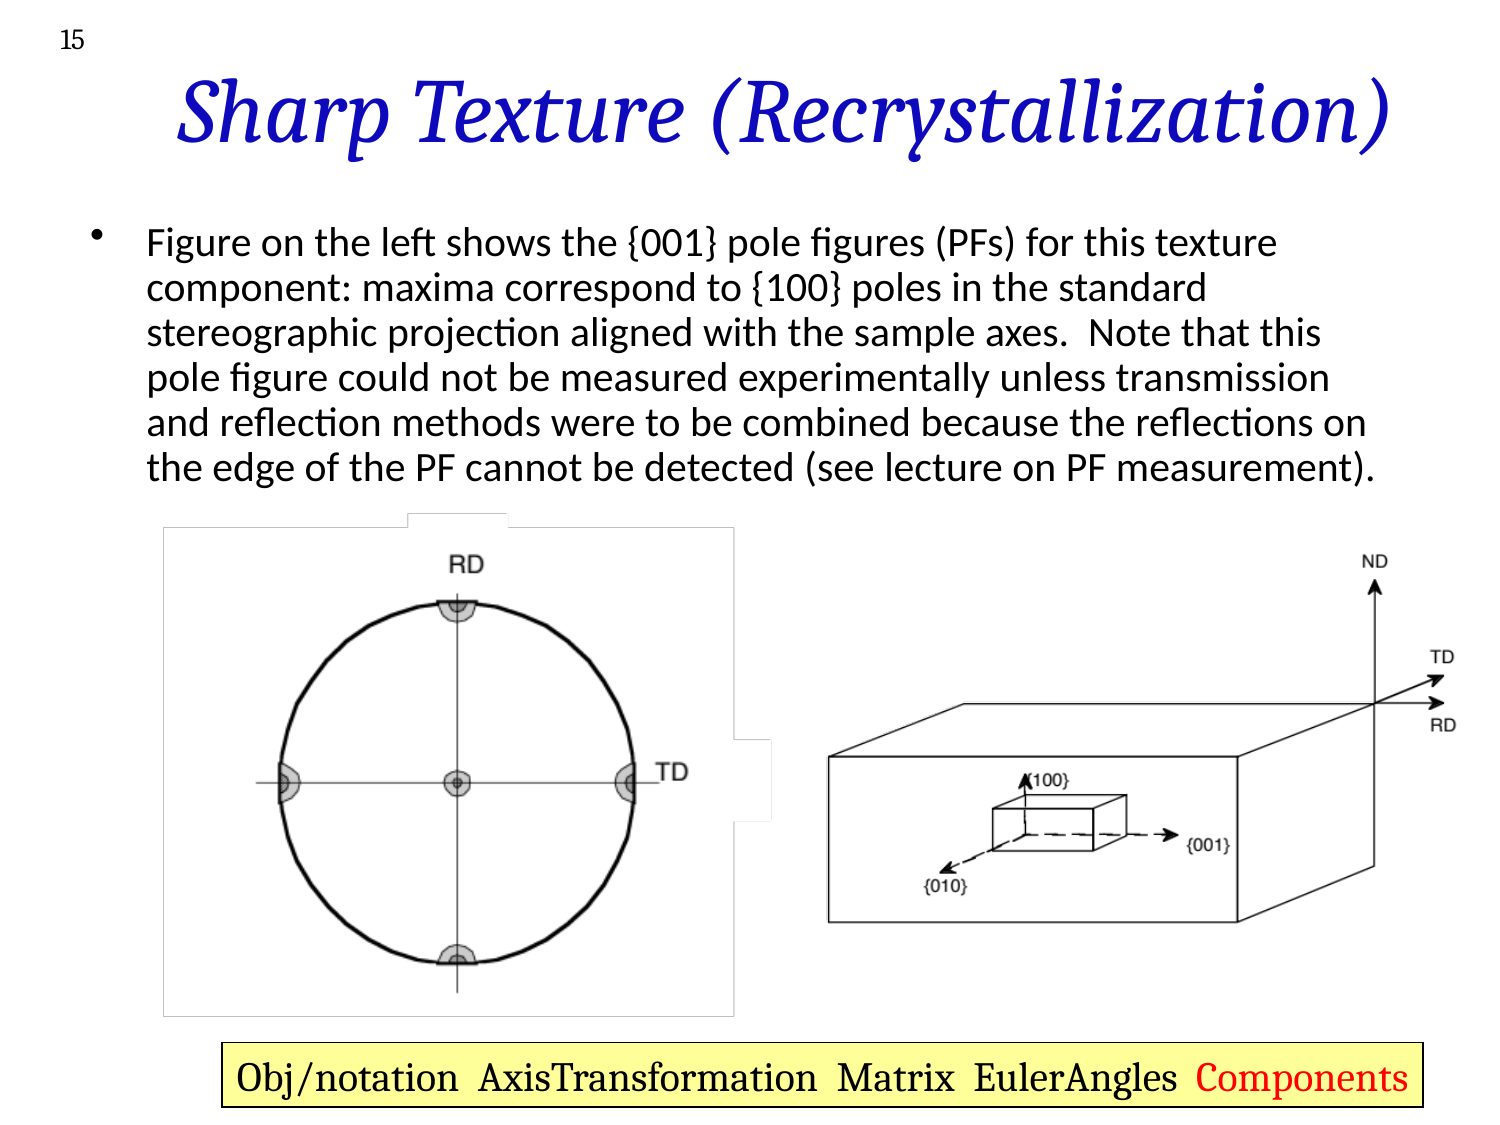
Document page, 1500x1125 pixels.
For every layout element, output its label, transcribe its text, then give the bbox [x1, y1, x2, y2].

text_box Obj/notation AxisTransformation Matrix EulerAngles Components [222, 1042, 1424, 1108]
slide_number 15 [12, 12, 99, 76]
picture [162, 512, 774, 1017]
title Sharp Texture (Recrystallization) [99, 12, 1476, 201]
picture [812, 537, 1474, 942]
list Figure on the left shows the {001} pole figures (PFs) for this texture component: maxima correspond to {100} poles in the standard stereographic projection aligned with the sample axes. Note that this pole figure could not be measured experimentally unless transmission and reflection methods were to be combined because the reflections on the edge of the PF cannot be detected (see lecture on PF measurement). [74, 212, 1401, 538]
